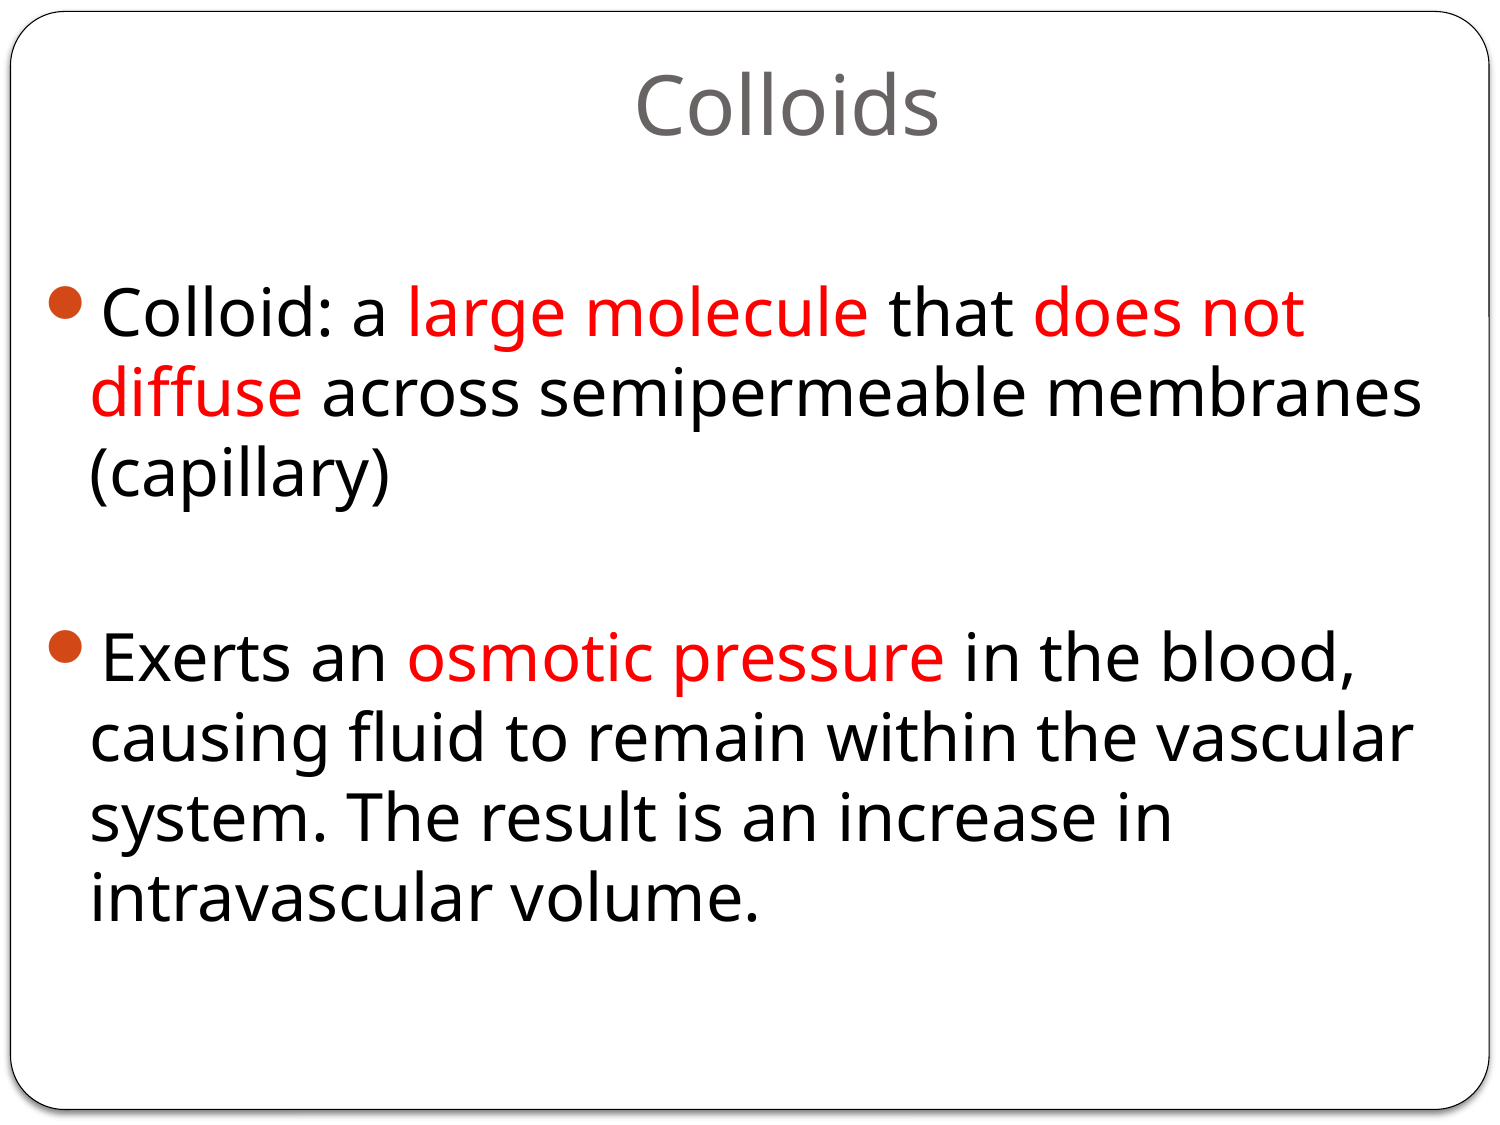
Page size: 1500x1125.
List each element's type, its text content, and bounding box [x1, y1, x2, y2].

title Colloids [150, 45, 1425, 233]
list Colloid: a large molecule that does not diffuse across semipermeable membranes (capillary) Exerts an osmotic pressure in the blood, causing fluid to remain within the vascular system. The result is an increase in intravascular volume. [29, 262, 1471, 1083]
